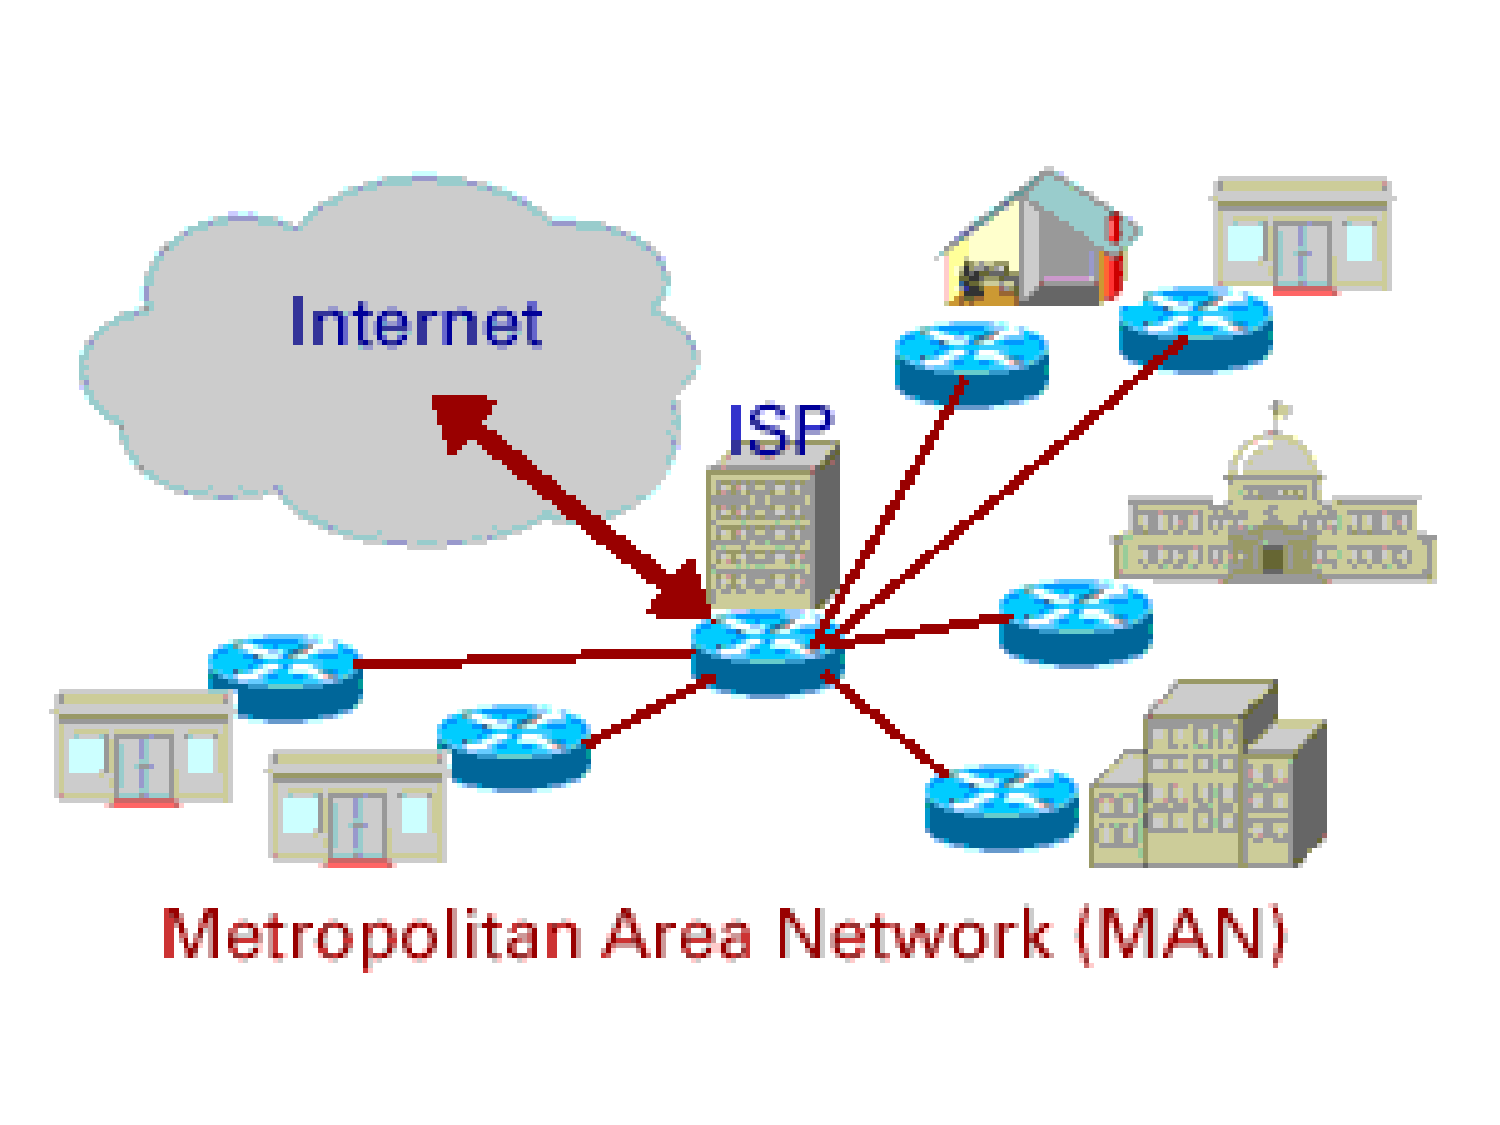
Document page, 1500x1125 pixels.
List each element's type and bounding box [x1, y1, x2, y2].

picture [0, 112, 1492, 988]
